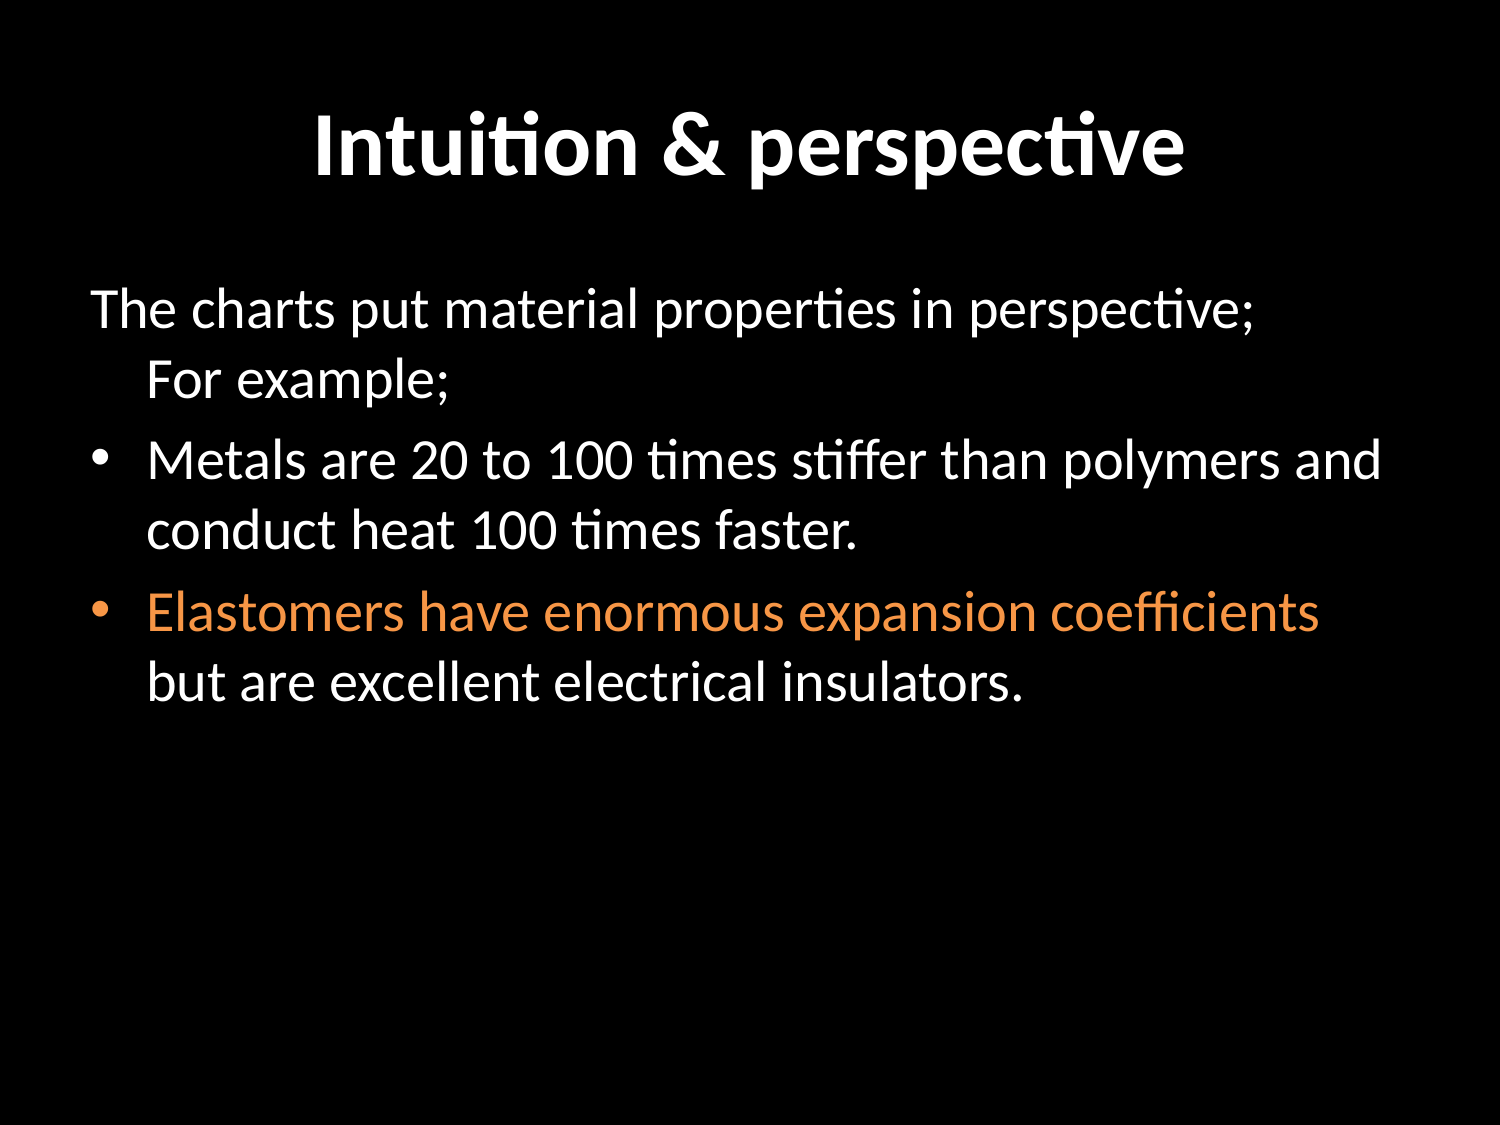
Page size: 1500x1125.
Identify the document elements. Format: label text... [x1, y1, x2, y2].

list The charts put material properties in perspective; For example; Metals are 20 to 100 times stiffer than polymers and conduct heat 100 times faster. Elastomers have enormous expansion coefficients but are excellent electrical insulators. [74, 262, 1426, 1006]
title Intuition & perspective [74, 44, 1426, 233]
